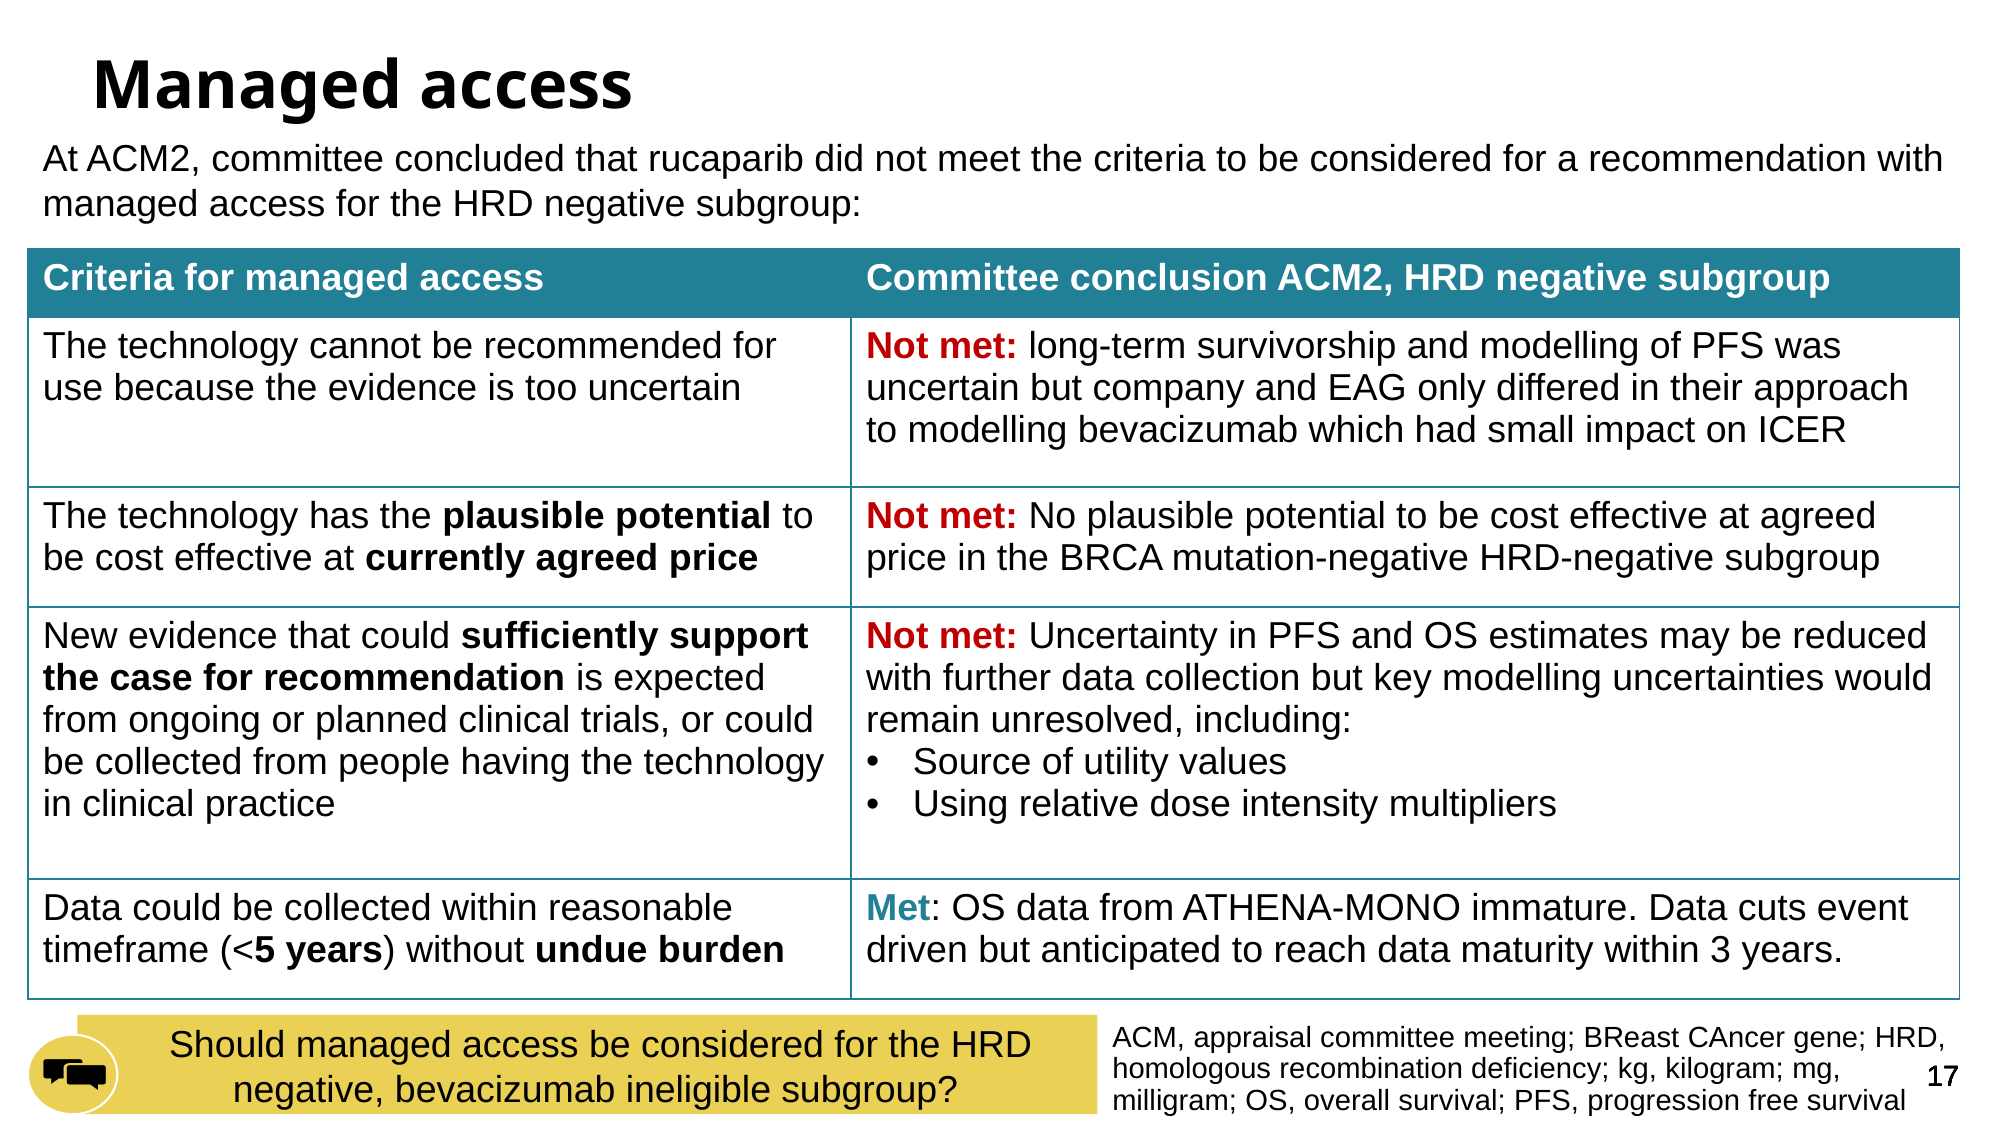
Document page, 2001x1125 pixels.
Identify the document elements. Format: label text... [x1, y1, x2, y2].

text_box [27, 1014, 1098, 1115]
table_cell Not met: No plausible potential to be cost effective at agreed price in the BRCA mutation-negative HRD‑negative subgroup [852, 488, 1959, 606]
table_cell Met: OS data from ATHENA-MONO immature. Data cuts event driven but anticipated to reach data maturity within 3 years. [852, 880, 1959, 998]
table_cell Not met: long-term survivorship and modelling of PFS was uncertain but company and EAG only differed in their approach to modelling bevacizumab which had small impact on ICER [852, 318, 1959, 486]
table_header Committee conclusion ACM2, HRD negative subgroup [852, 250, 1959, 316]
table_cell New evidence that could sufficiently support the case for recommendation is expected from ongoing or planned clinical trials, or could be collected from people having the technology in clinical practice [29, 608, 850, 878]
table_cell The technology cannot be recommended for use because the evidence is too uncertain [29, 318, 850, 486]
table_cell The technology has the plausible potential to be cost effective at currently agreed price [29, 488, 850, 606]
table_cell Not met: Uncertainty in PFS and OS estimates may be reduced with further data collection but key modelling uncertainties would remain unresolved, including: Source of utility values Using relative dose intensity multipliers [852, 608, 1959, 878]
list ACM, appraisal committee meeting; BReast CAncer gene; HRD, homologous recombination deficiency; kg, kilogram; mg, milligram; OS, overall survival; PFS, progression free survival [1098, 1014, 1973, 1075]
table_header Criteria for managed access [29, 250, 850, 316]
title Managed access [76, 43, 1923, 126]
text_box At ACM2, committee concluded that rucaparib did not meet the criteria to be considered for a recommendation with managed access for the HRD negative subgroup: [27, 126, 1973, 231]
table_cell Data could be collected within reasonable timeframe (<5 years) without undue burden [29, 880, 850, 998]
